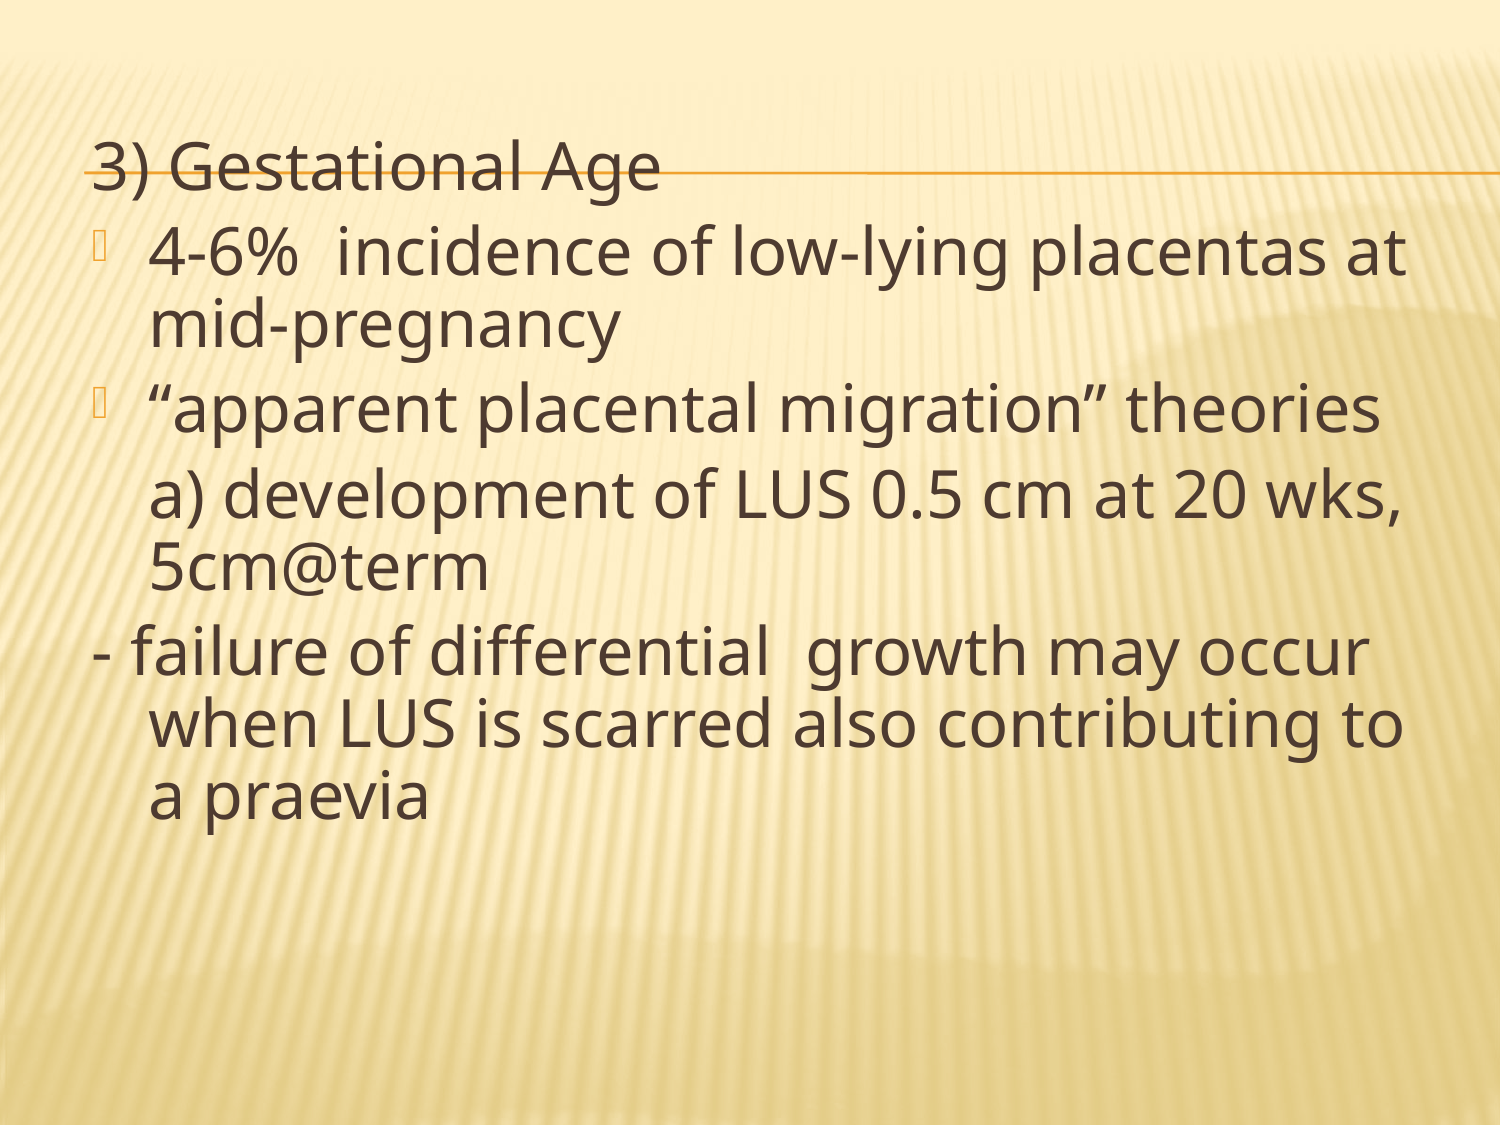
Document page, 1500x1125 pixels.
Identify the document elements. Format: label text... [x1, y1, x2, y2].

list 3) Gestational Age 4-6% incidence of low-lying placentas at mid-pregnancy “apparent placental migration” theories a) development of LUS 0.5 cm at 20 wks, 5cm@term - failure of differential growth may occur when LUS is scarred also contributing to a praevia [76, 125, 1428, 869]
